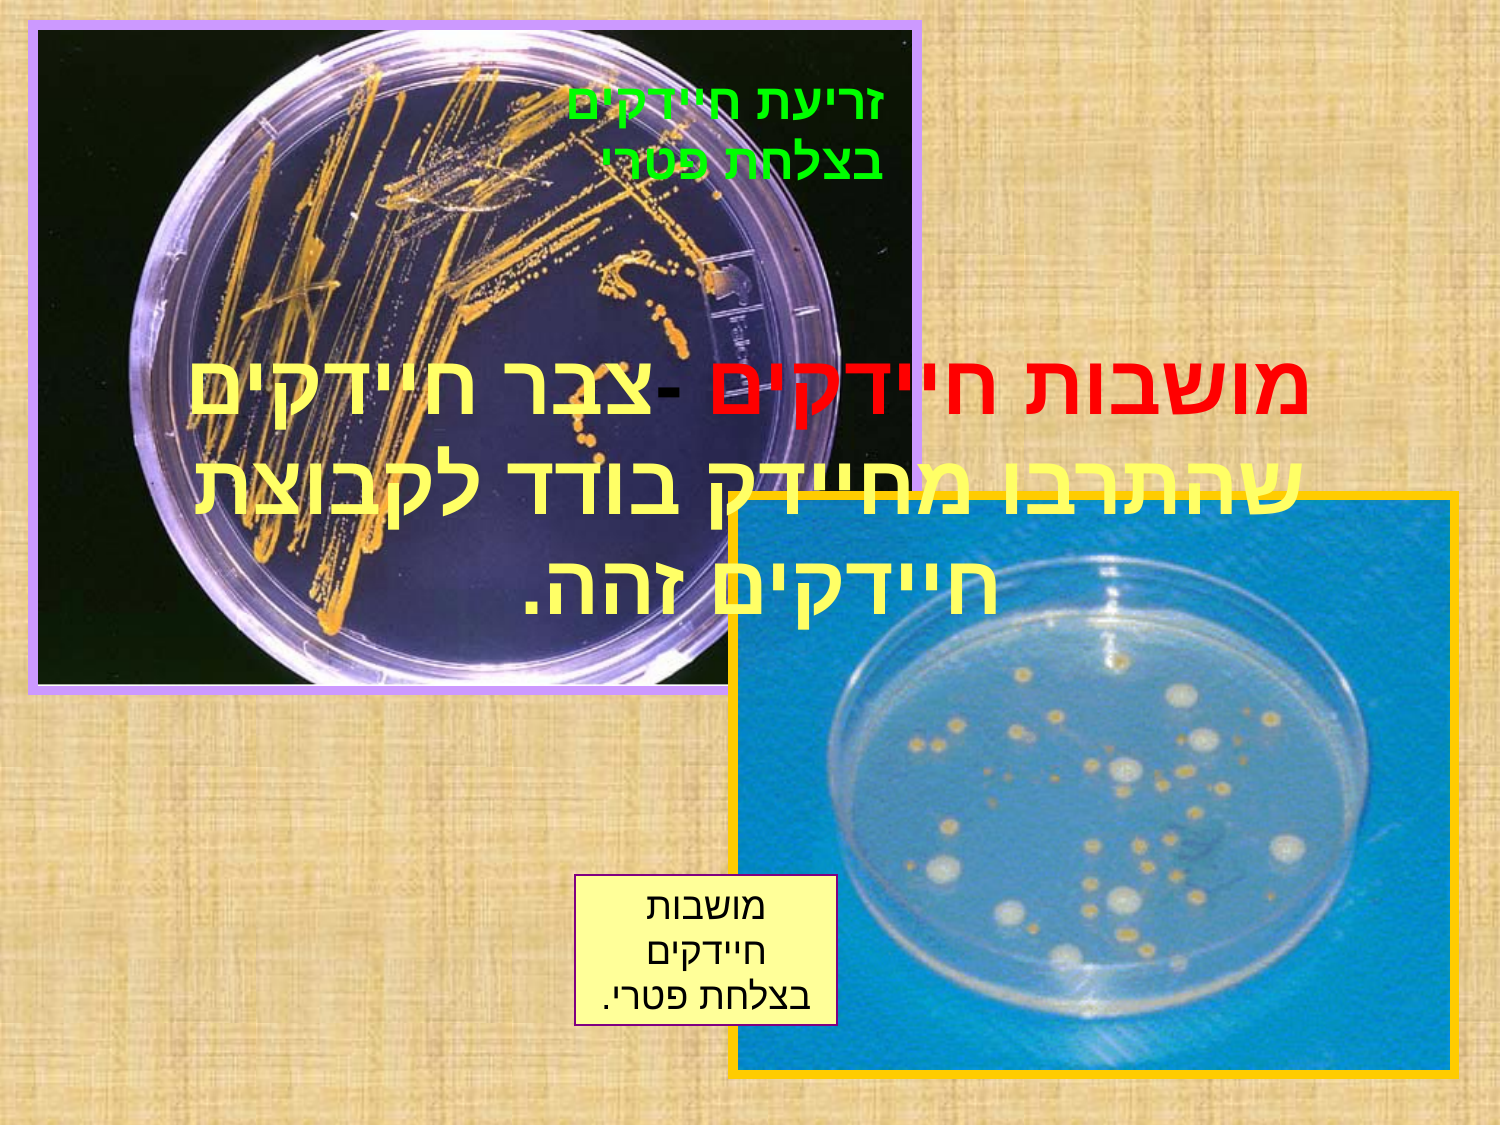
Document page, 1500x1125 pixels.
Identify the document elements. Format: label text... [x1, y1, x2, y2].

text_box מושבות חיידקים בצלחת פטרי. [575, 874, 732, 1025]
title מושבות חיידקים -צבר חיידקים שהתרבו מחיידק בודד לקבוצת חיידקים זהה. [916, 412, 1426, 498]
picture [0, 0, 1500, 1125]
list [37, 29, 913, 687]
